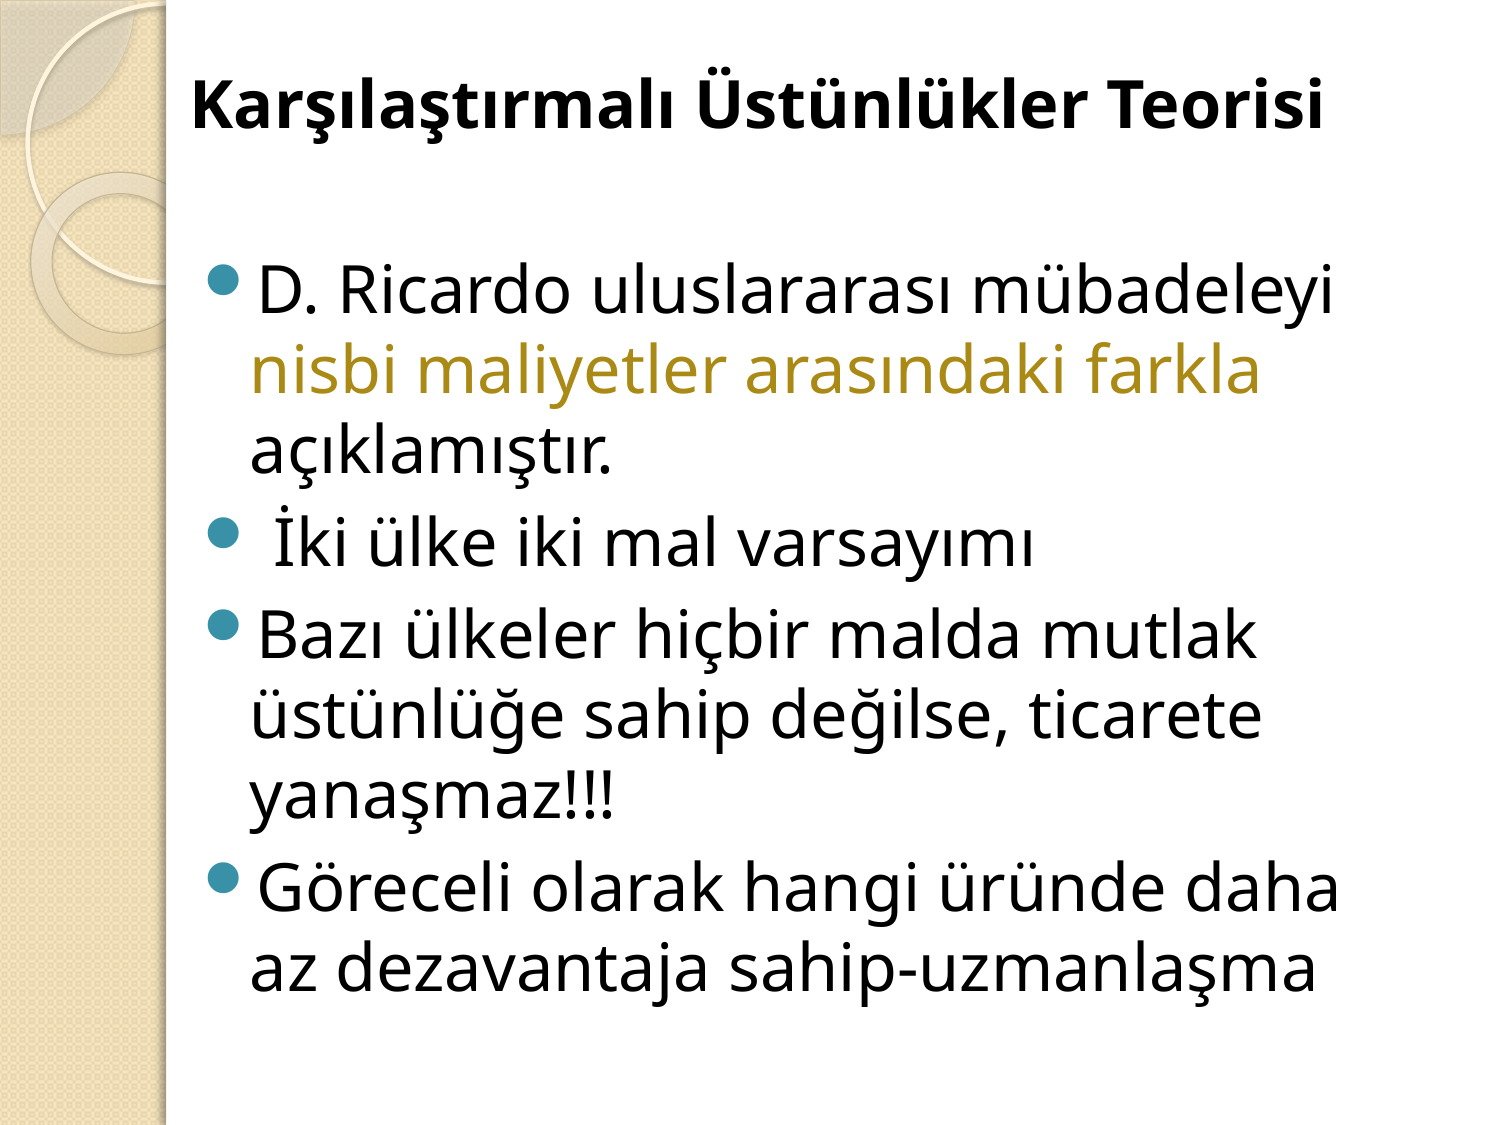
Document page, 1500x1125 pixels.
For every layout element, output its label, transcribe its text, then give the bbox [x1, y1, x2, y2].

list Karşılaştırmalı Üstünlükler Teorisi D. Ricardo uluslararası mübadeleyi nisbi maliyetler arasındaki farkla açıklamıştır. İki ülke iki mal varsayımı Bazı ülkeler hiçbir malda mutlak üstünlüğe sahip değilse, ticarete yanaşmaz!!! Göreceli olarak hangi üründe daha az dezavantaja sahip-uzmanlaşma [174, 54, 1413, 1000]
